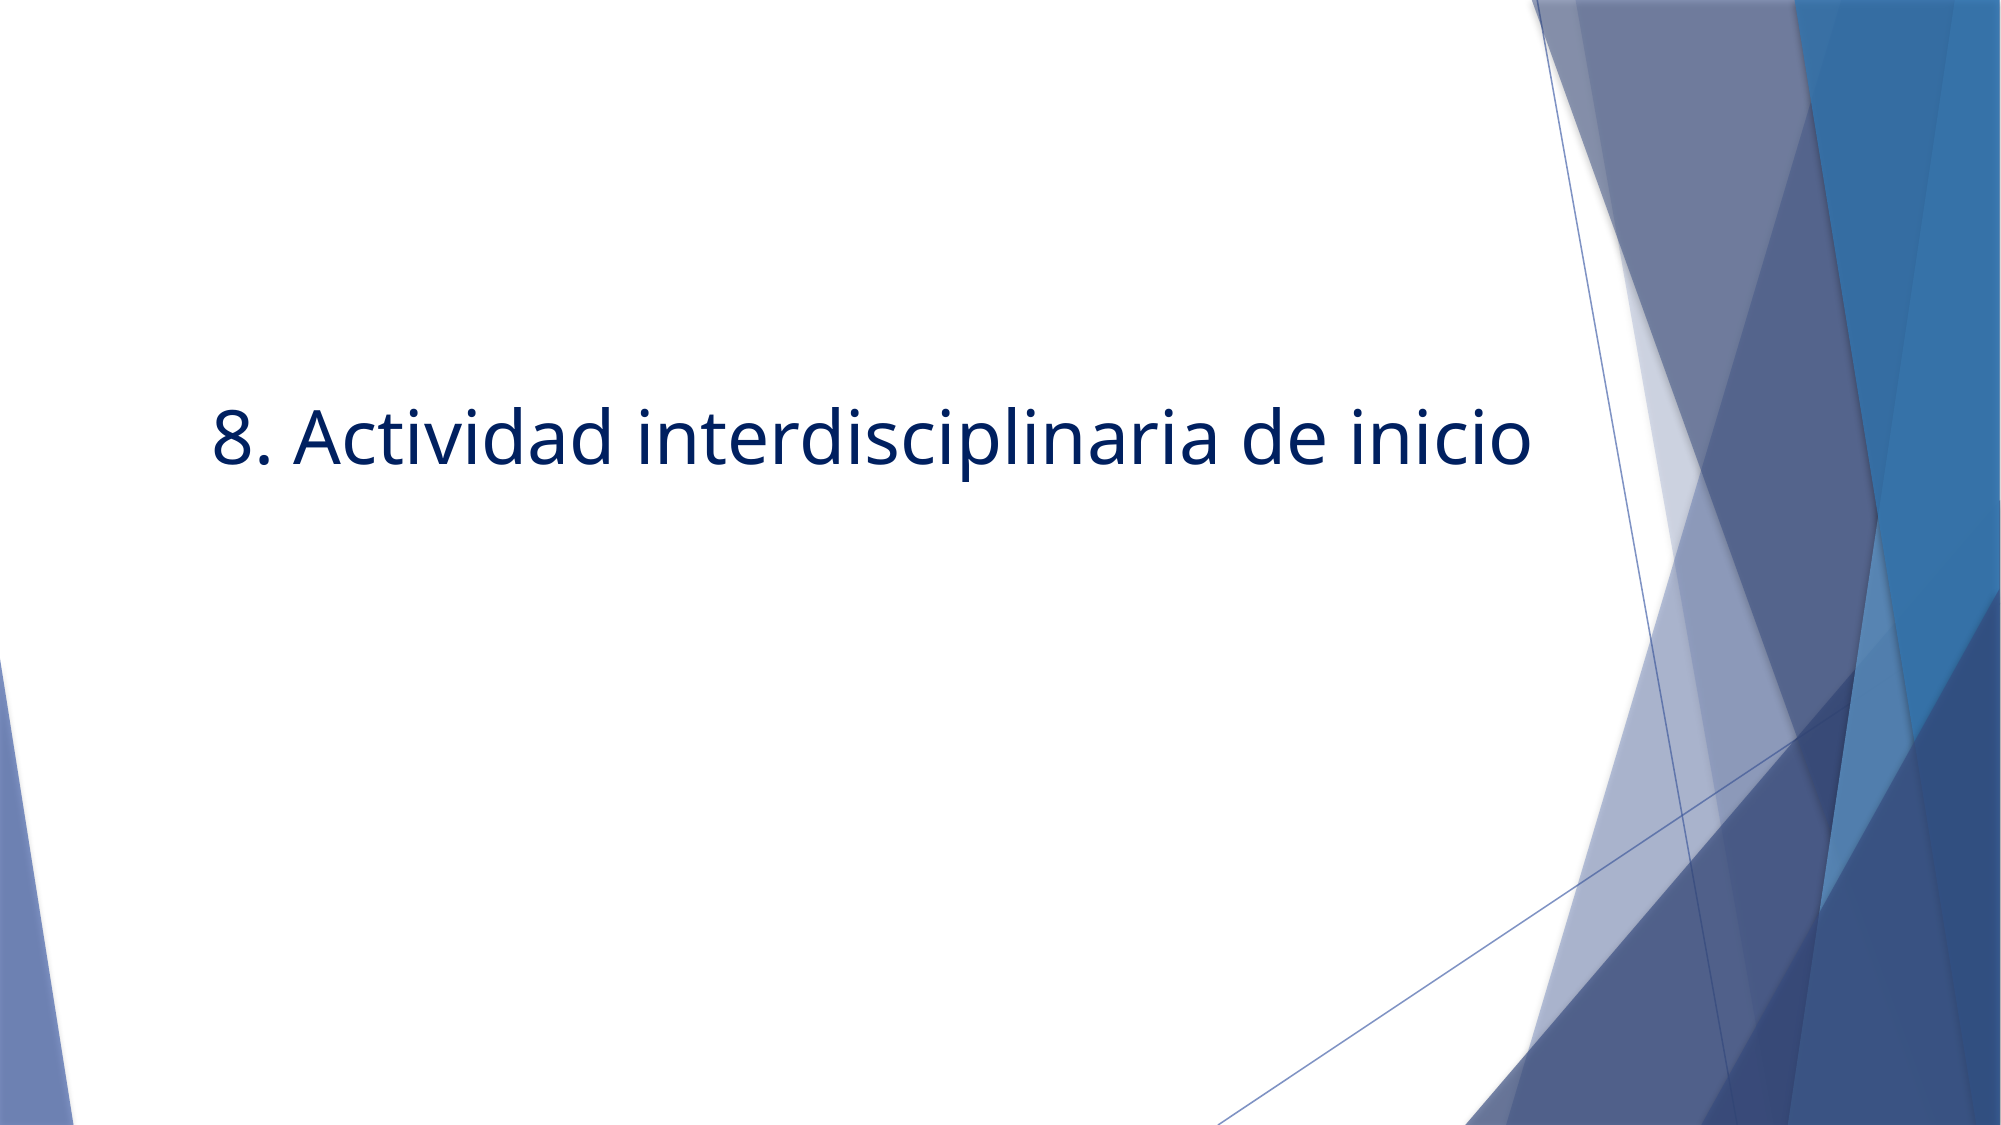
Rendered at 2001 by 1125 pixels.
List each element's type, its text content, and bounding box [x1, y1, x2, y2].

title 8. Actividad interdisciplinaria de inicio [196, 381, 1607, 599]
